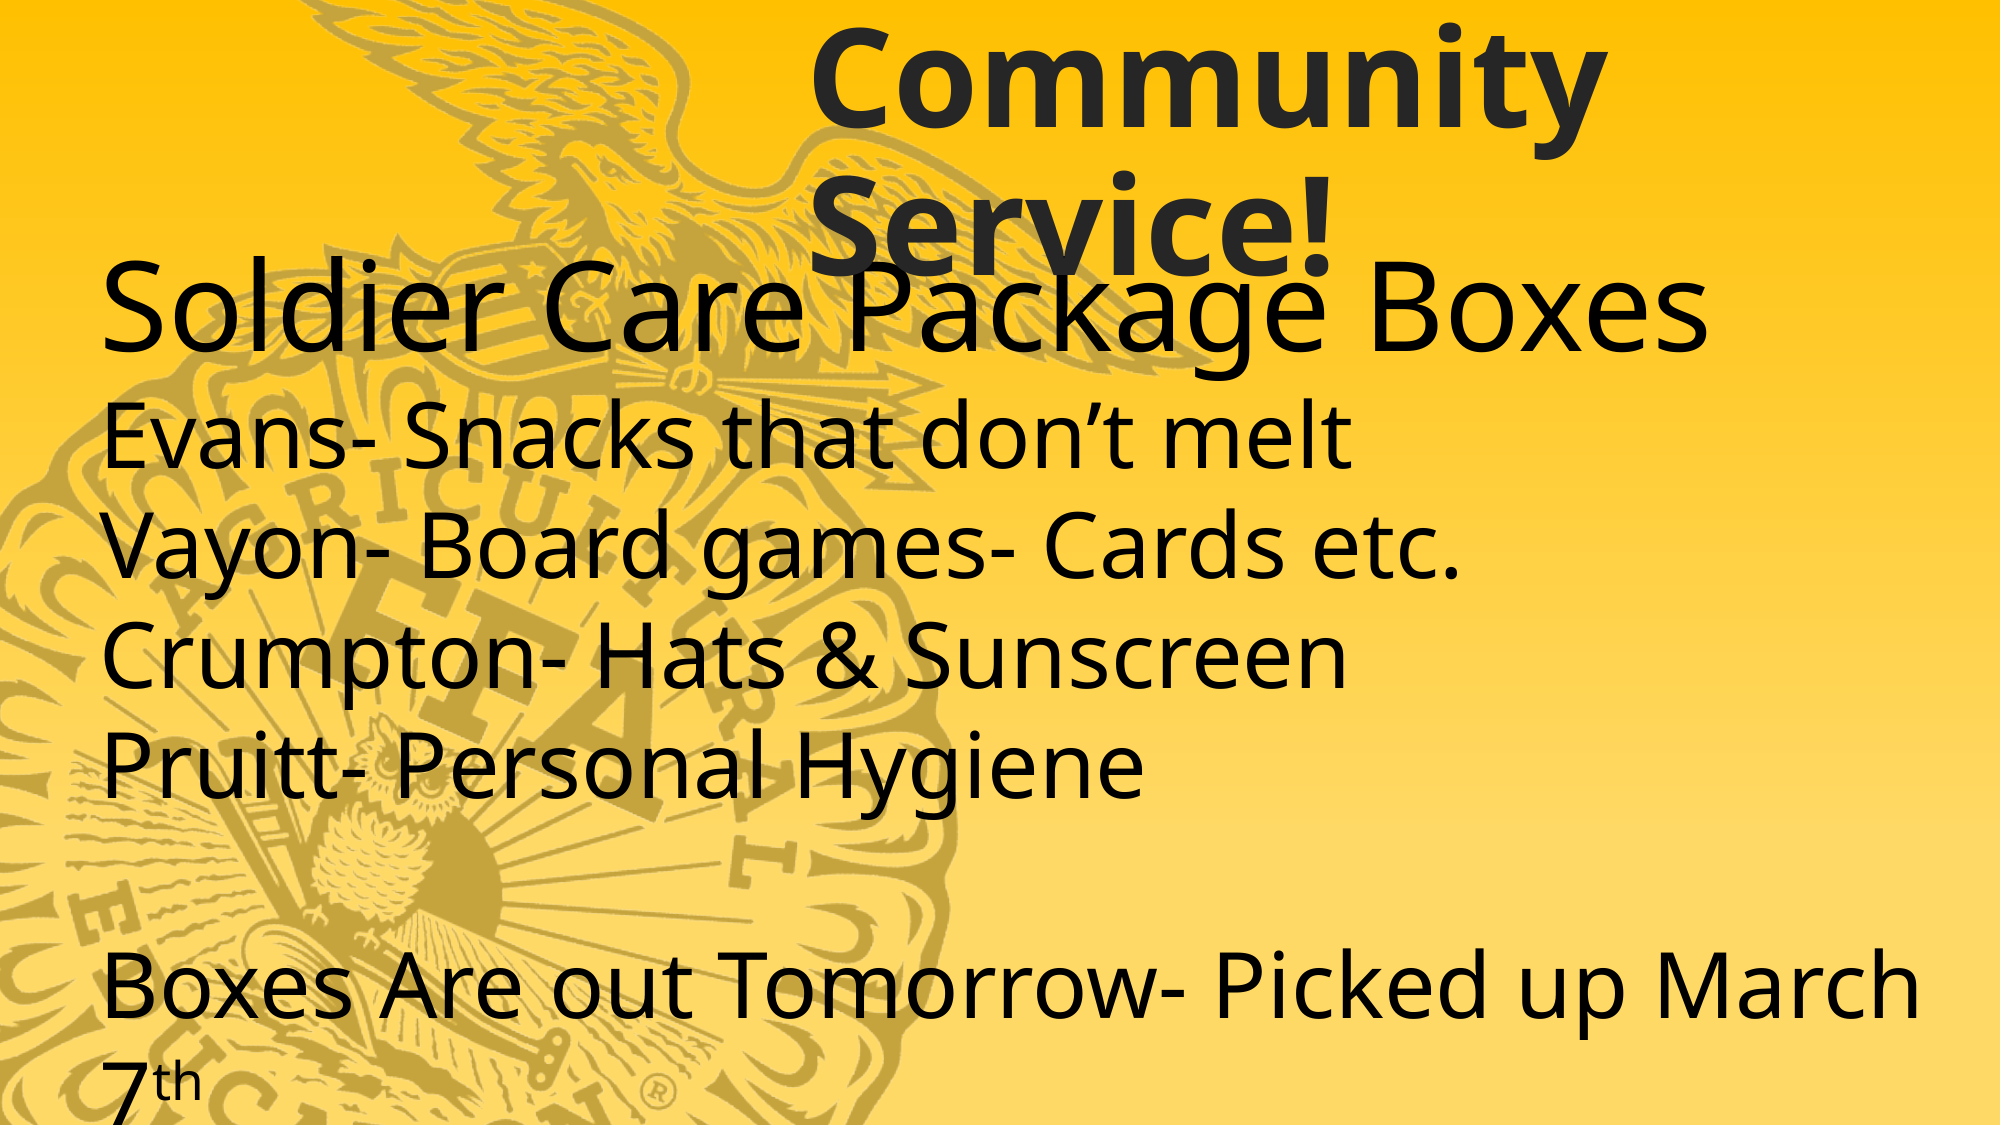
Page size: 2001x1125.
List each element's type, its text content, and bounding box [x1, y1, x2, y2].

text_box Soldier Care Package Boxes Evans- Snacks that don’t melt Vayon- Board games- Cards etc. Crumpton- Hats & Sunscreen Pruitt- Personal Hygiene Boxes Are out Tomorrow- Picked up March 7th (Winning Pathway gets A BIG O PRIZE) [1210, 266, 2000, 1125]
title Community Service! [1210, 48, 2000, 266]
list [0, 0, 1210, 1125]
